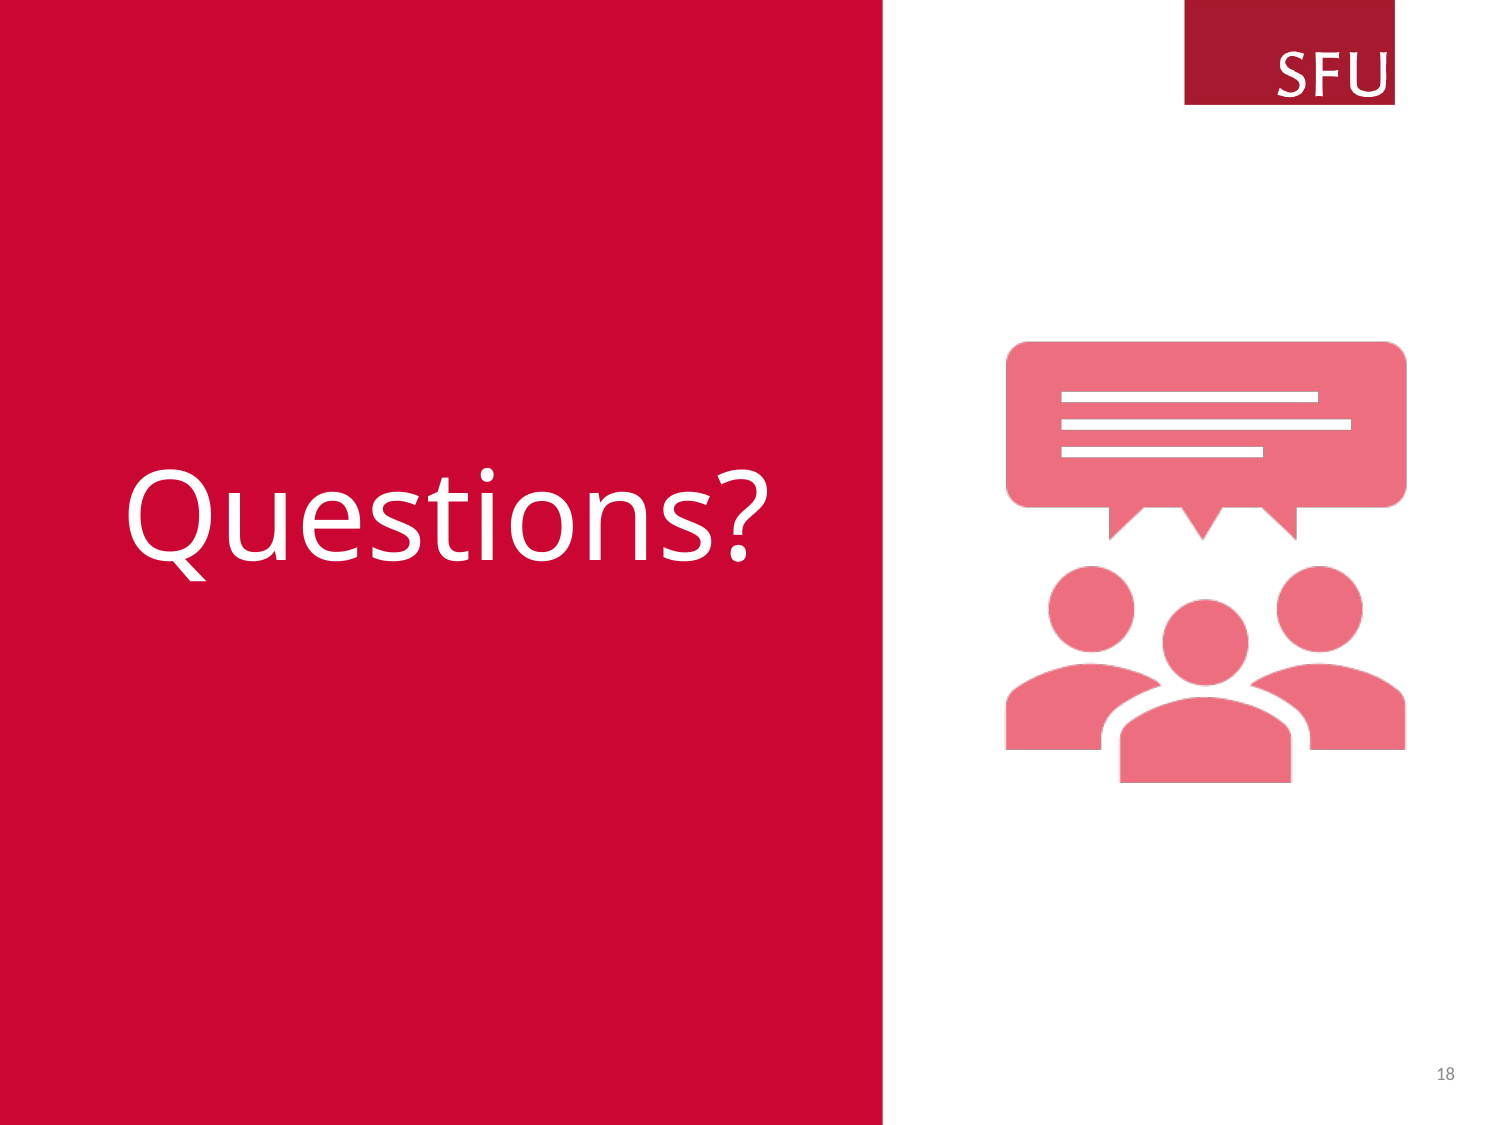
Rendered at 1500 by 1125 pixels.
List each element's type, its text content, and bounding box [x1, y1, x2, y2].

picture [939, 298, 1467, 827]
text_box 18 [1417, 1042, 1470, 1103]
picture [1184, 0, 1395, 105]
title Questions? [106, 444, 886, 983]
